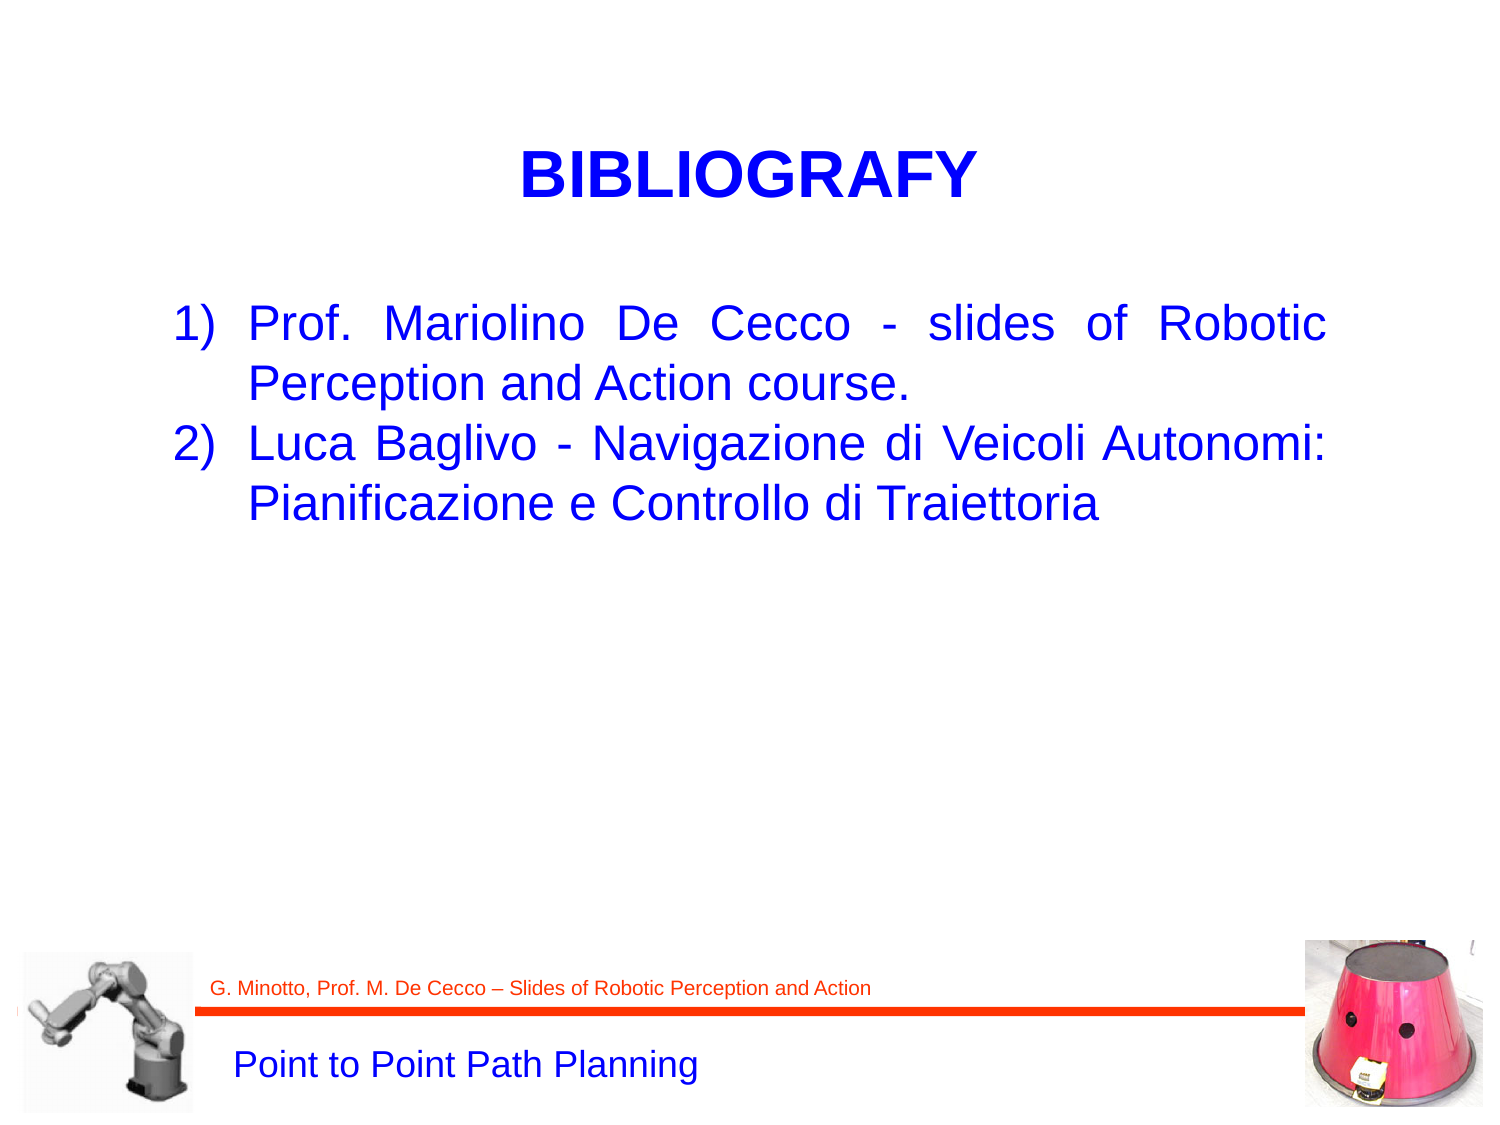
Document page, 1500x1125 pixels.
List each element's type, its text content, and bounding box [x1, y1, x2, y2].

picture [17, 952, 195, 1113]
text_box BIBLIOGRAFY [97, 123, 1403, 219]
text_box Prof. Mariolino De Cecco - slides of Robotic Perception and Action course. Luca Baglivo - Navigazione di Veicoli Autonomi: Pianificazione e Controllo di Traiettoria [157, 283, 1343, 539]
picture [1305, 940, 1483, 1107]
